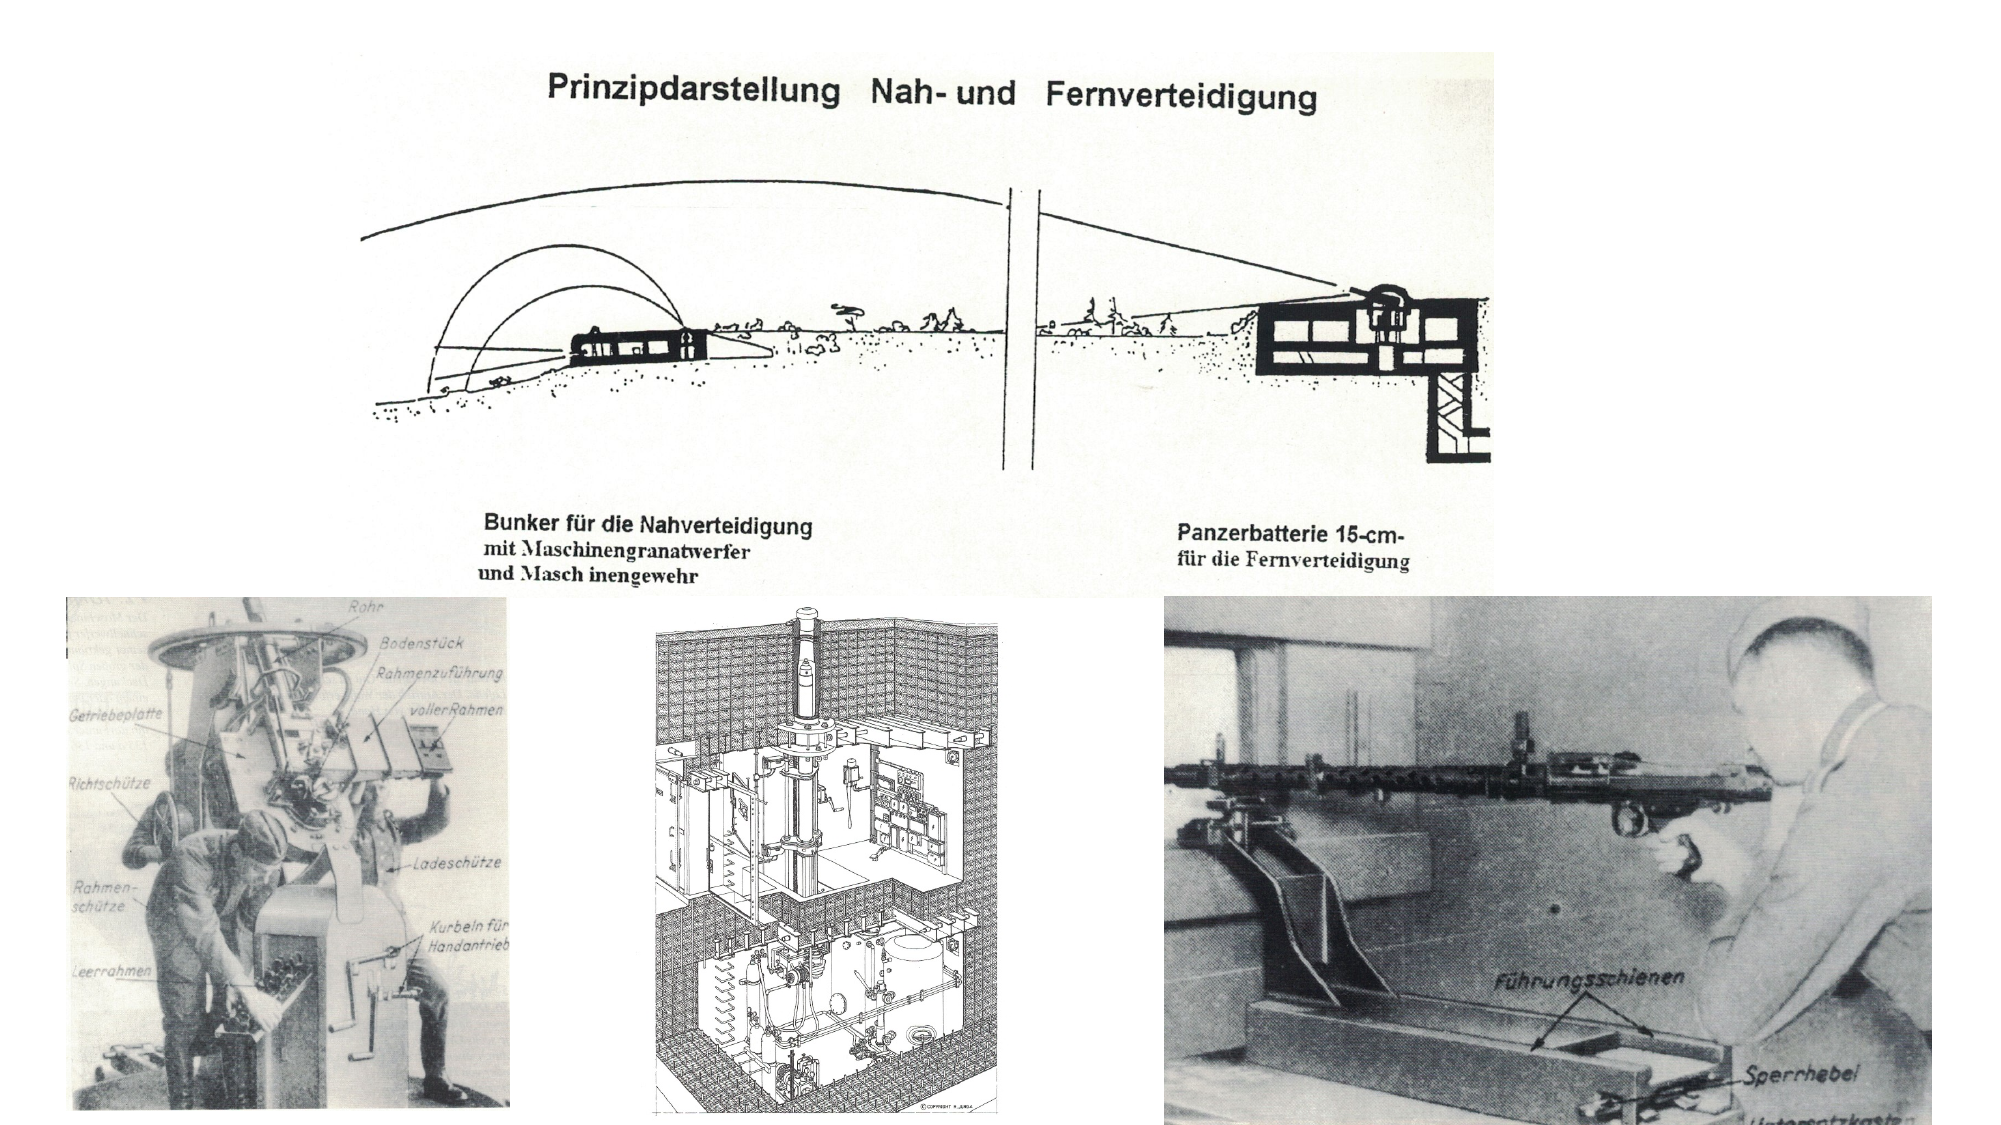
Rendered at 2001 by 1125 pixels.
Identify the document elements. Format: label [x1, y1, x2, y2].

picture [66, 52, 1932, 1125]
